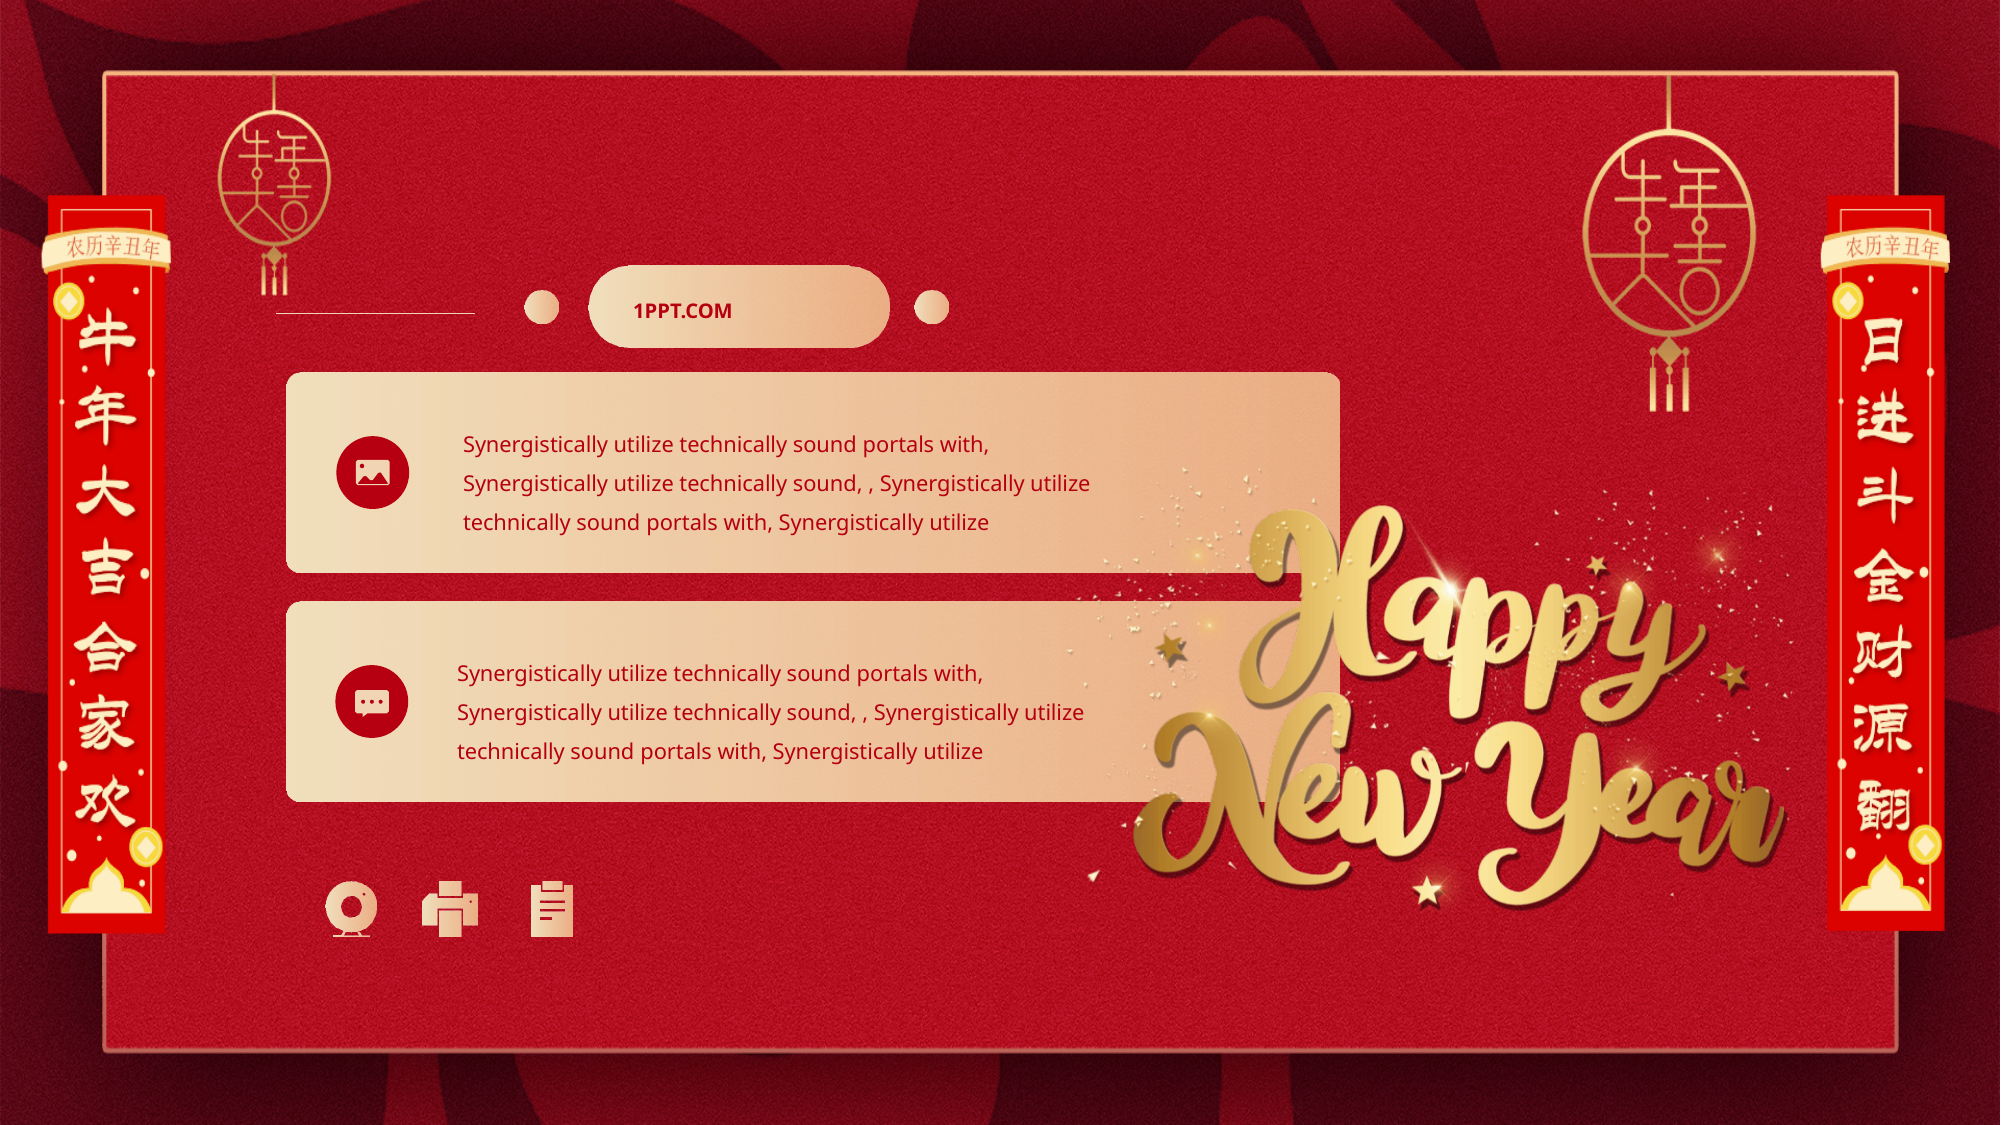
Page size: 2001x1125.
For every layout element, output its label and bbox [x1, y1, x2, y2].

picture [0, 0, 2000, 1125]
text_box [524, 265, 949, 348]
